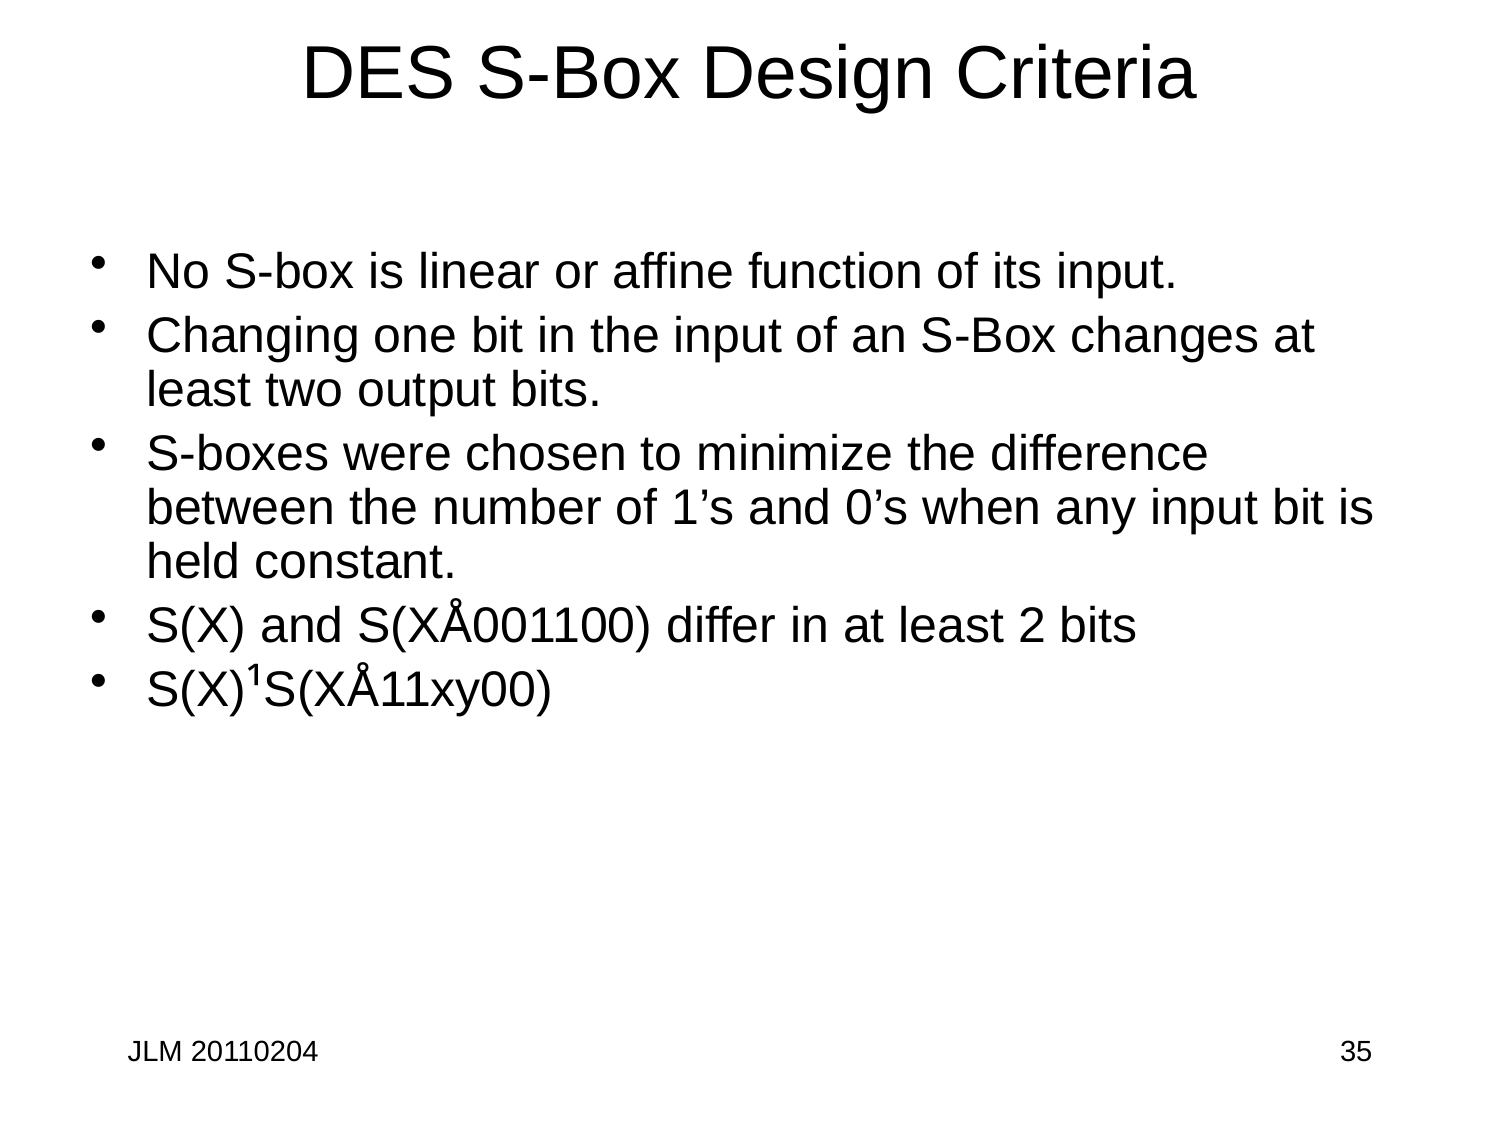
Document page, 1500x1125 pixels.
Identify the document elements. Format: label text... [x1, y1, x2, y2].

title DES S-Box Design Criteria [112, 12, 1388, 126]
list No S-box is linear or affine function of its input. Changing one bit in the input of an S-Box changes at least two output bits. S-boxes were chosen to minimize the difference between the number of 1’s and 0’s when any input bit is held constant. S(X) and S(XÅ001100) differ in at least 2 bits S(X)¹S(XÅ11xy00) [74, 237, 1401, 951]
slide_number 35 [1074, 1024, 1388, 1101]
slide_number JLM 20110204 [111, 1024, 426, 1101]
